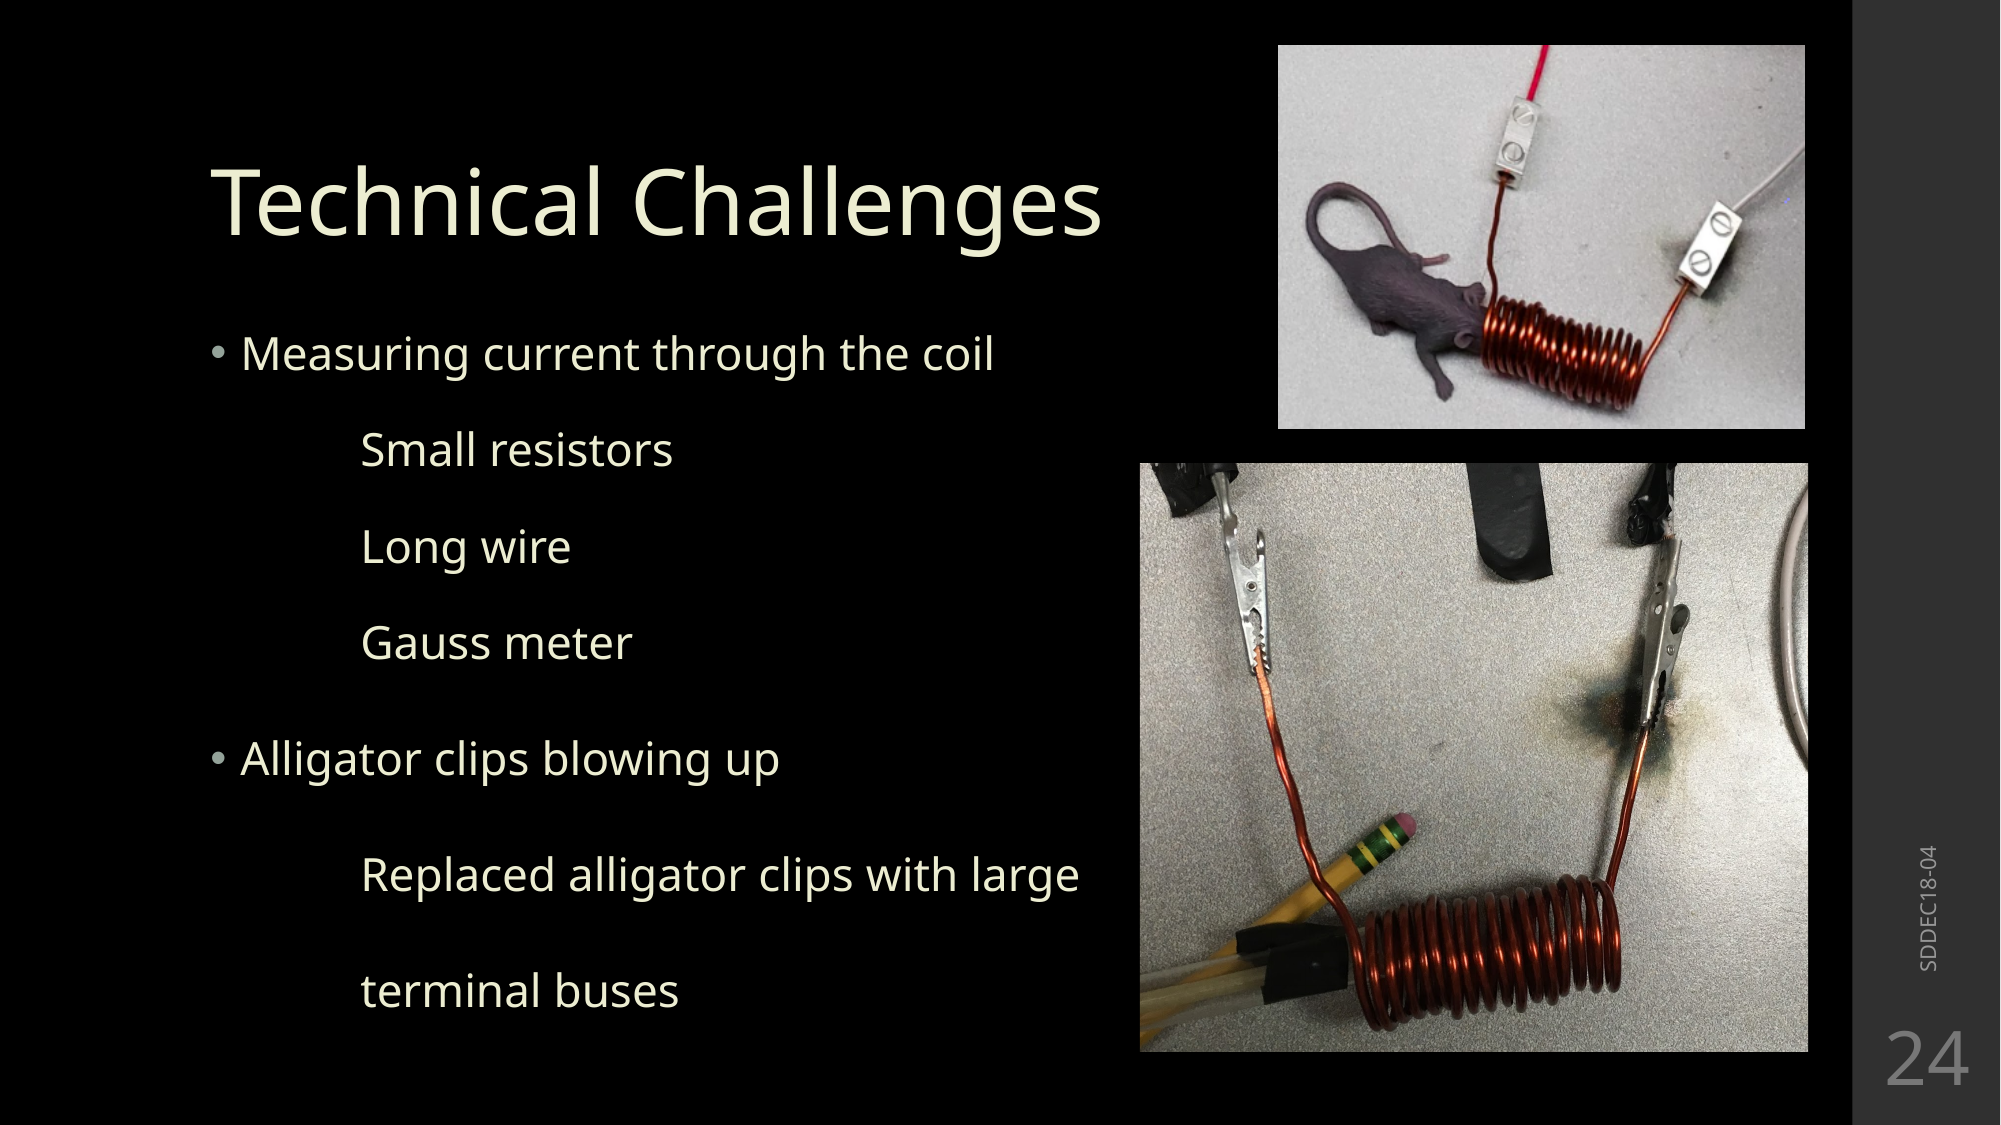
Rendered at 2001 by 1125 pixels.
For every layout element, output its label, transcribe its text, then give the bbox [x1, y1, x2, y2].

footer SDDEC18-04 [1897, 400, 1958, 988]
picture [1278, 45, 1805, 429]
title Technical Challenges [195, 45, 1275, 263]
picture [1139, 463, 1809, 1052]
list Measuring current through the coil Small resistors Long wire Gauss meter Alligator clips blowing up Replaced alligator clips with large terminal buses [195, 308, 1606, 1013]
slide_number ‹#› [1852, 1012, 2000, 1110]
